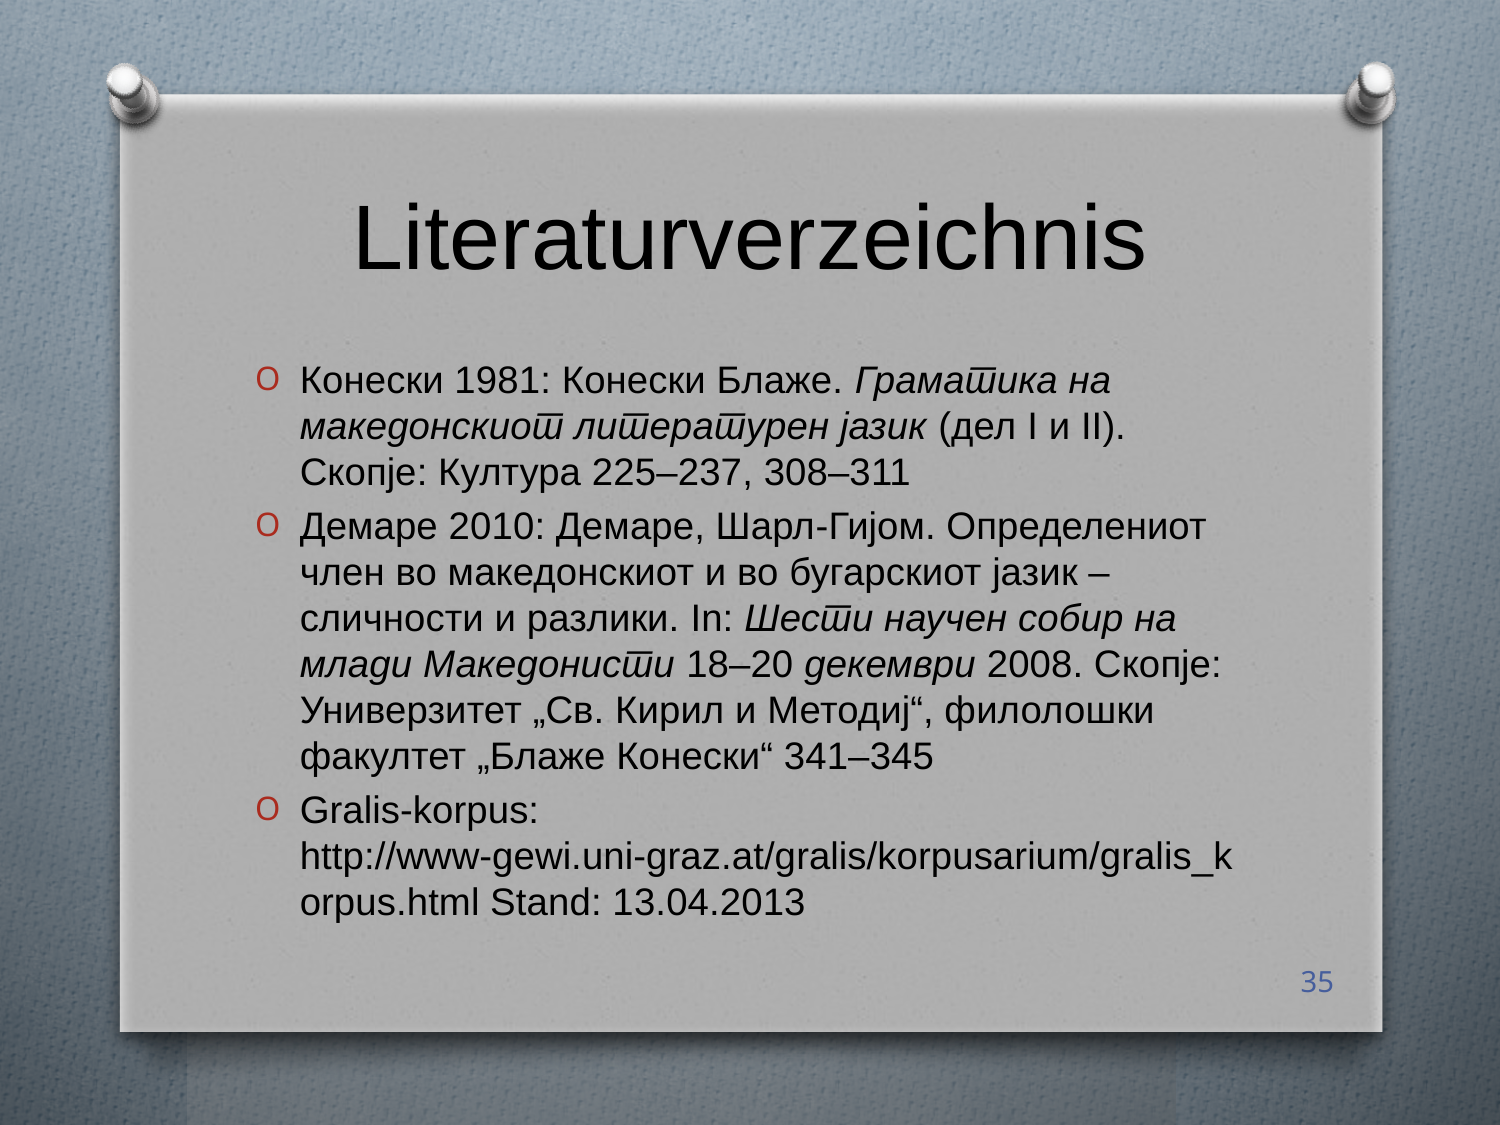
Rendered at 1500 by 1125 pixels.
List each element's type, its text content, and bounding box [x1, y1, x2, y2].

slide_number 35 [1258, 952, 1350, 1013]
picture [1317, 35, 1439, 156]
list Конески 1981: Конески Блаже. Граматика на македонскиот литературен јазик (дел I и II). Скопје: Култура 225–237, 308–311 Демаре 2010: Демаре, Шарл-Гијом. Определениот член во македонскиот и во бугарскиот јазик – сличности и разлики. In: Шести научен собир на млади Македонисти 18–20 декември 2008. Скопје: Универзитет „Св. Кирил и Методиј“, филолошки факултет „Блаже Конески“ 341–345 Gralis-korpus: http://www-gewi.uni-graz.at/gralis/korpusarium/gralis_korpus.html Stand: 13.04.2013 [240, 347, 1257, 939]
picture [75, 29, 198, 153]
title Literaturverzeichnis [179, 134, 1323, 332]
